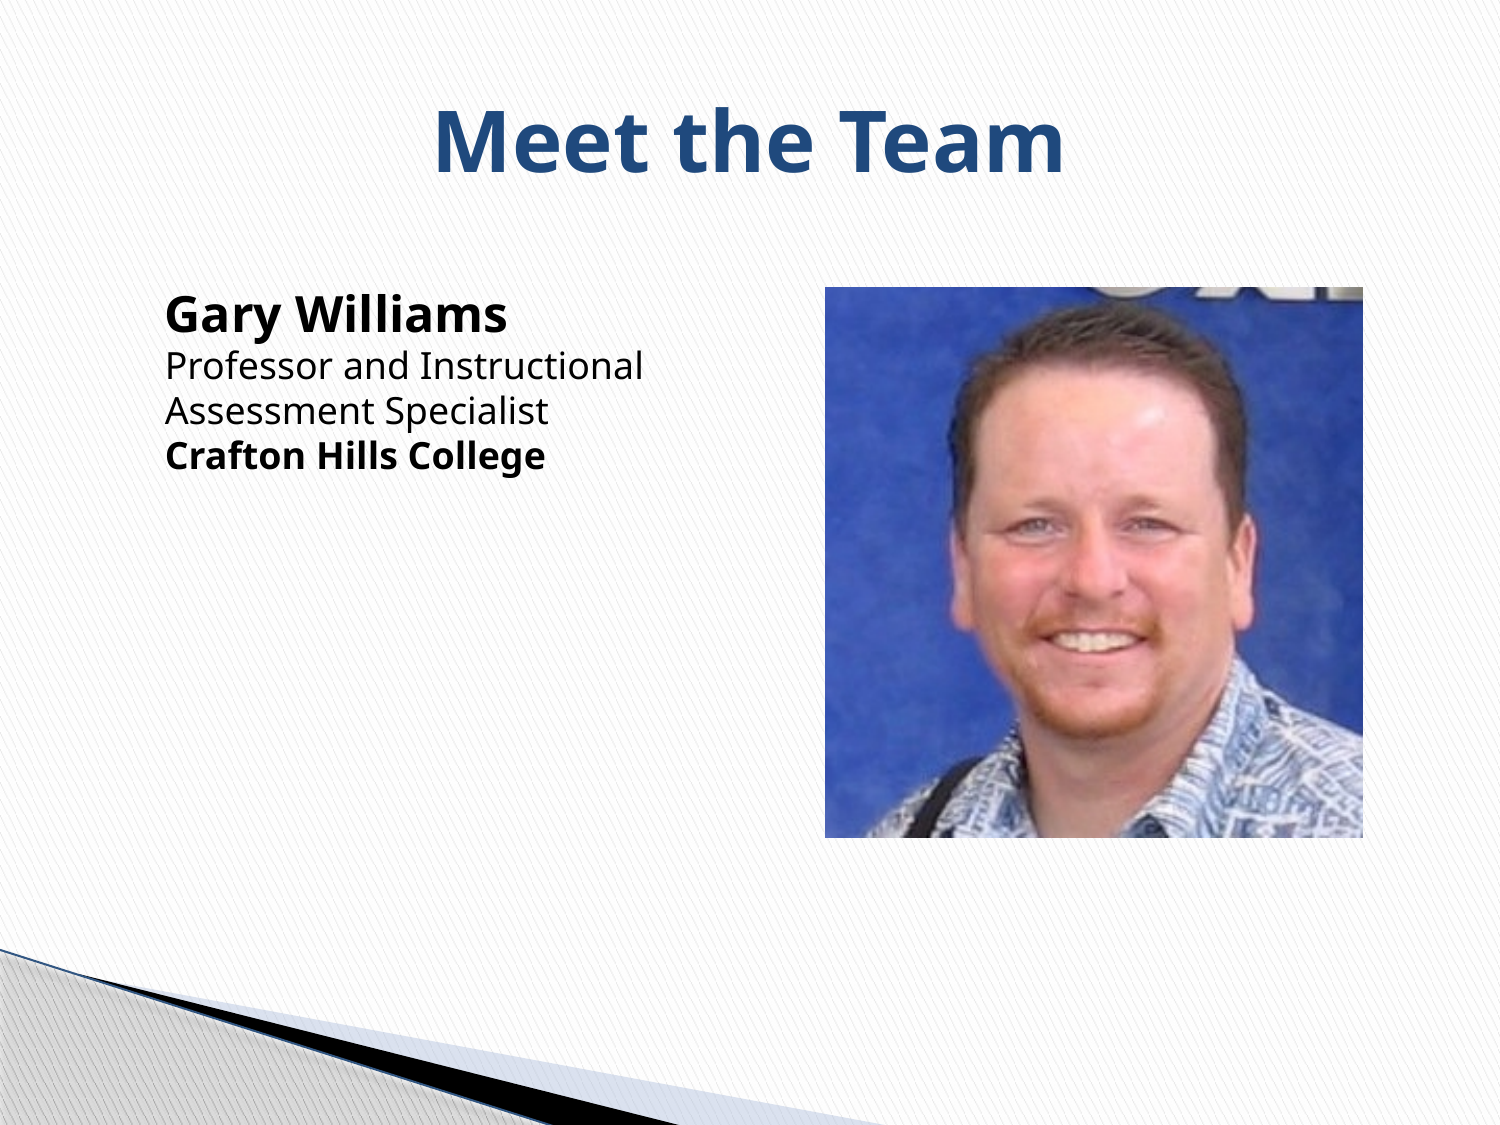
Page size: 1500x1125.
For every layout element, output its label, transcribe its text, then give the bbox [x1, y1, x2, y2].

text_box Gary Williams Professor and Instructional Assessment Specialist Crafton Hills College [149, 274, 750, 485]
picture [824, 287, 1363, 838]
title Meet the Team [75, 45, 1425, 233]
